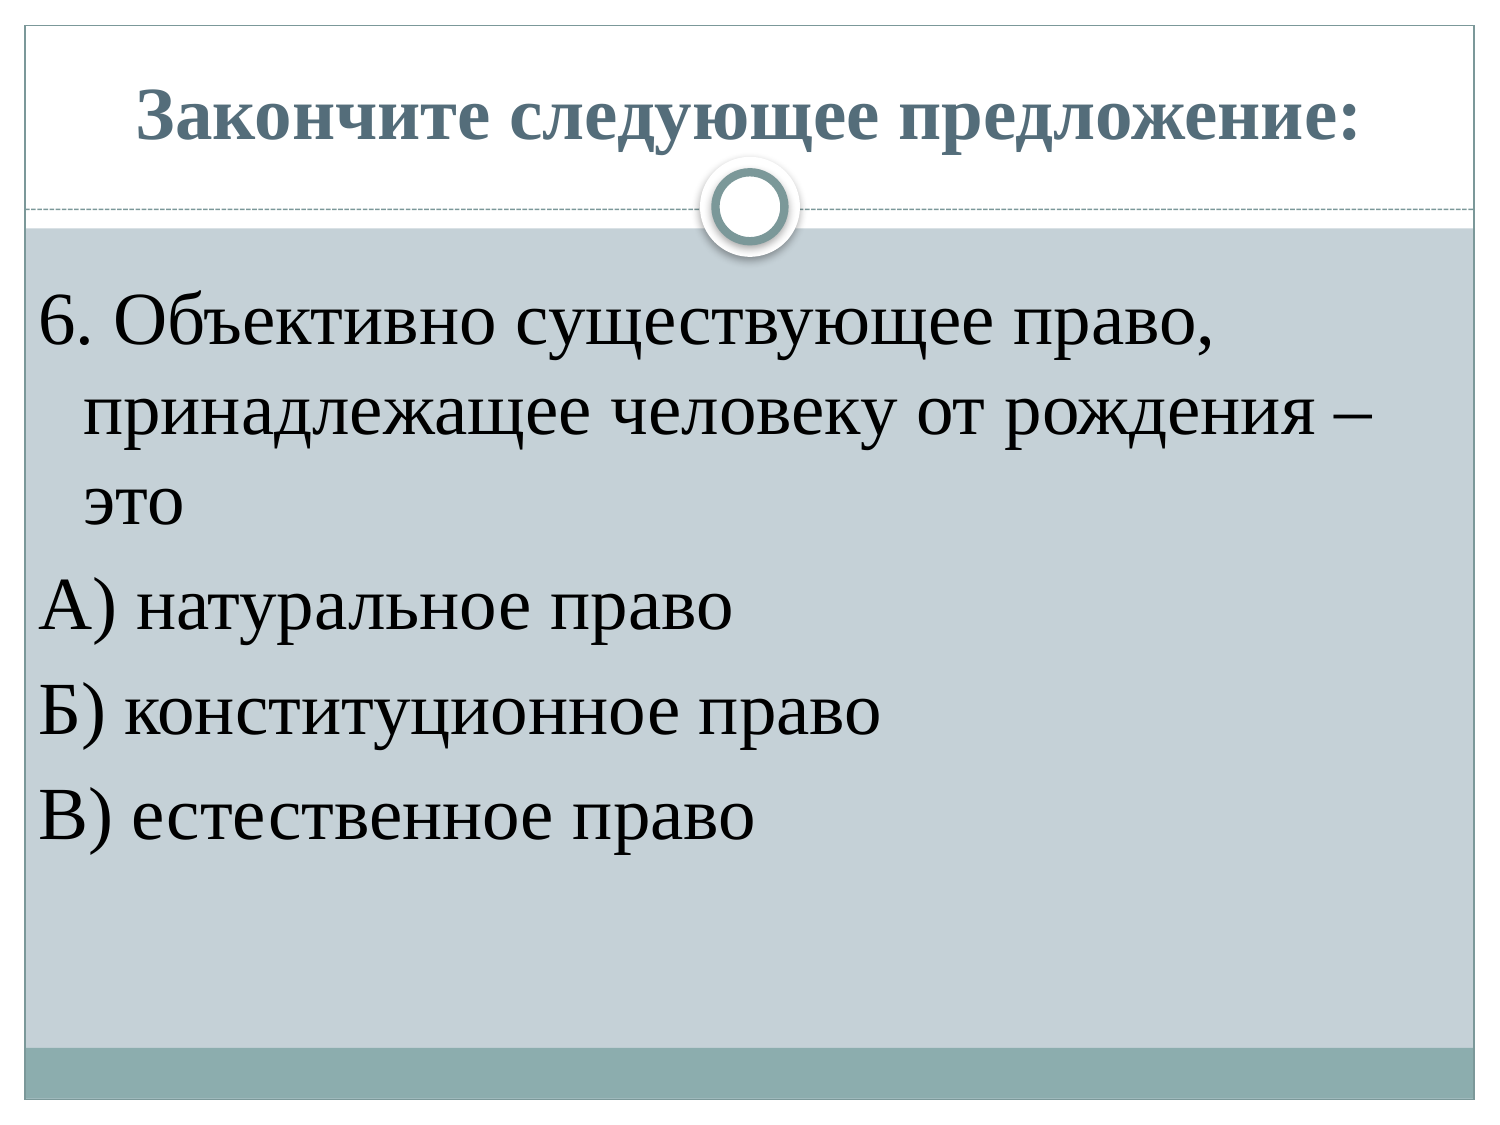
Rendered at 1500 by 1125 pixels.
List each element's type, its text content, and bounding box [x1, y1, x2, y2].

title Закончите следующее предложение: [49, 37, 1450, 162]
list 6. Объективно существующее право, принадлежащее человеку от рождения – это А) натуральное право Б) конституционное право В) естественное право [23, 262, 1477, 1005]
